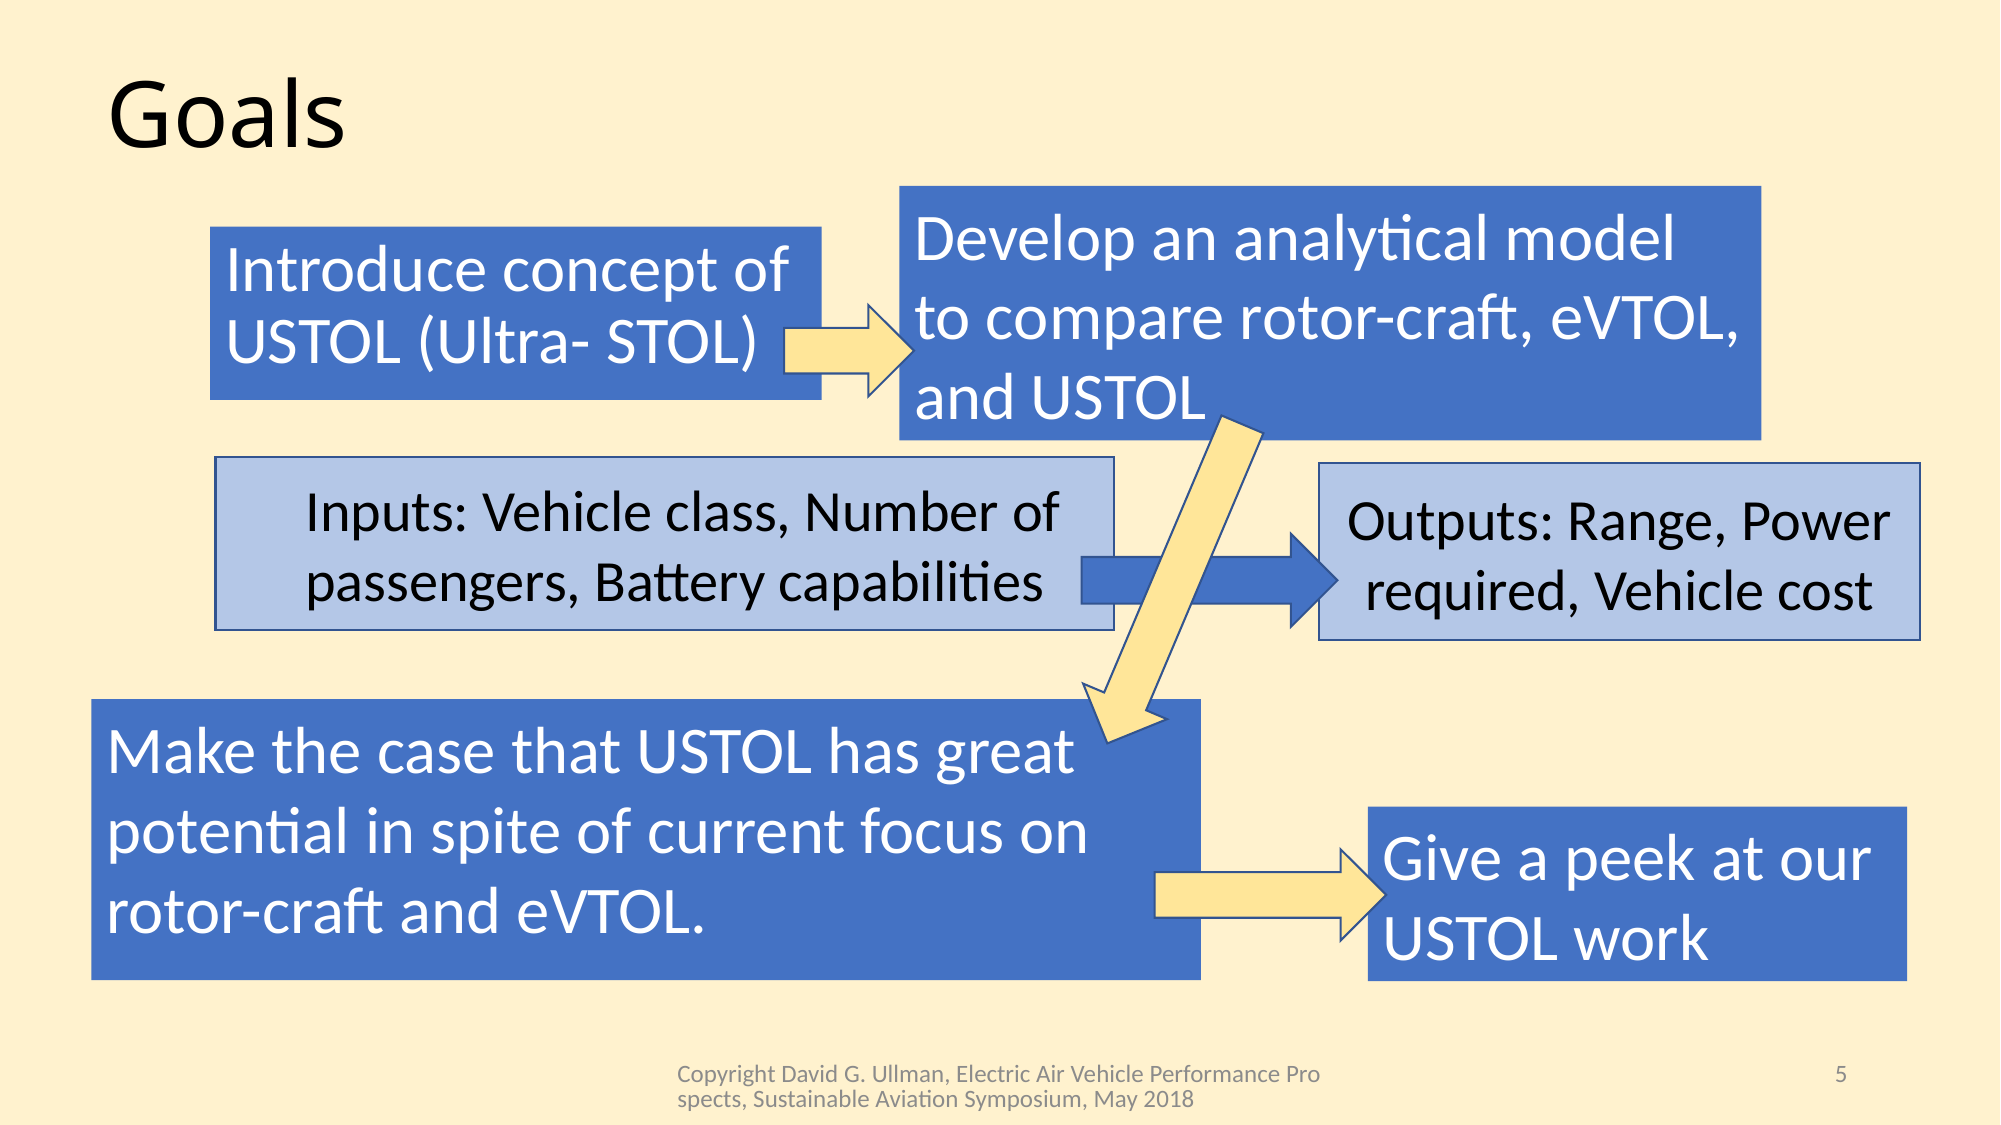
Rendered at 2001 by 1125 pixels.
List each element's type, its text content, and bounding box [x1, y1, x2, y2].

text_box Inputs: Vehicle class, Number of passengers, Battery capabilities [214, 456, 1115, 631]
text_box Make the case that USTOL has great potential in spite of current focus on rotor-craft and eVTOL. [91, 699, 1201, 981]
text_box Develop an analytical model to compare rotor-craft, eVTOL, and USTOL [899, 185, 1762, 441]
text_box Outputs: Range, Power required, Vehicle cost [1318, 462, 1921, 641]
footer Copyright David G. Ullman, Electric Air Vehicle Performance Prospects, Sustainable Aviation Symposium, May 2018 [662, 1042, 1338, 1103]
text_box Give a peek at our USTOL work [1367, 806, 1908, 982]
text_box [1080, 555, 1160, 605]
text_box [1081, 414, 1265, 745]
list Introduce concept of USTOL (Ultra- STOL) [210, 226, 822, 400]
text_box [783, 302, 916, 399]
title Goals [91, 9, 1817, 227]
slide_number 5 [1412, 1042, 1863, 1103]
text_box [1193, 531, 1339, 630]
text_box [1153, 846, 1388, 944]
